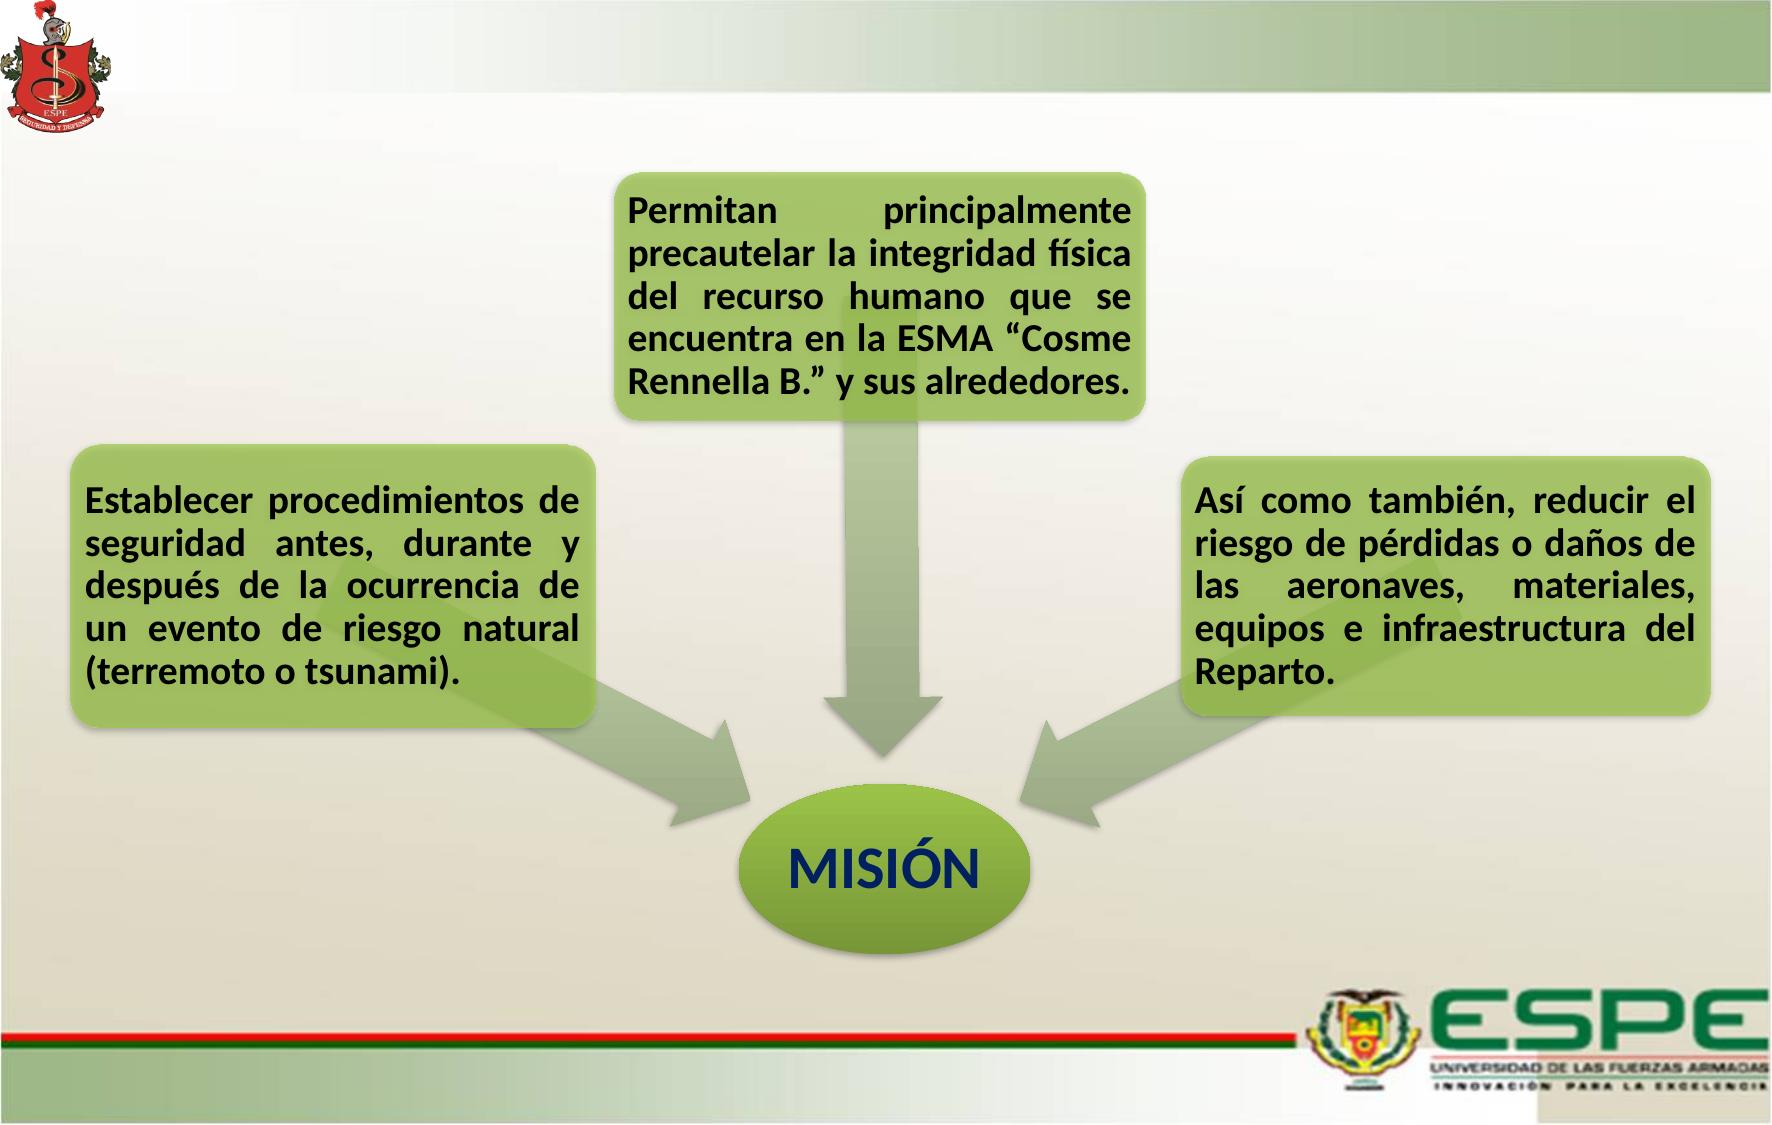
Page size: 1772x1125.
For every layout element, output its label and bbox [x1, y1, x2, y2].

picture [0, 0, 1772, 113]
picture [0, 1036, 1772, 1125]
text_box [0, 113, 1772, 1036]
